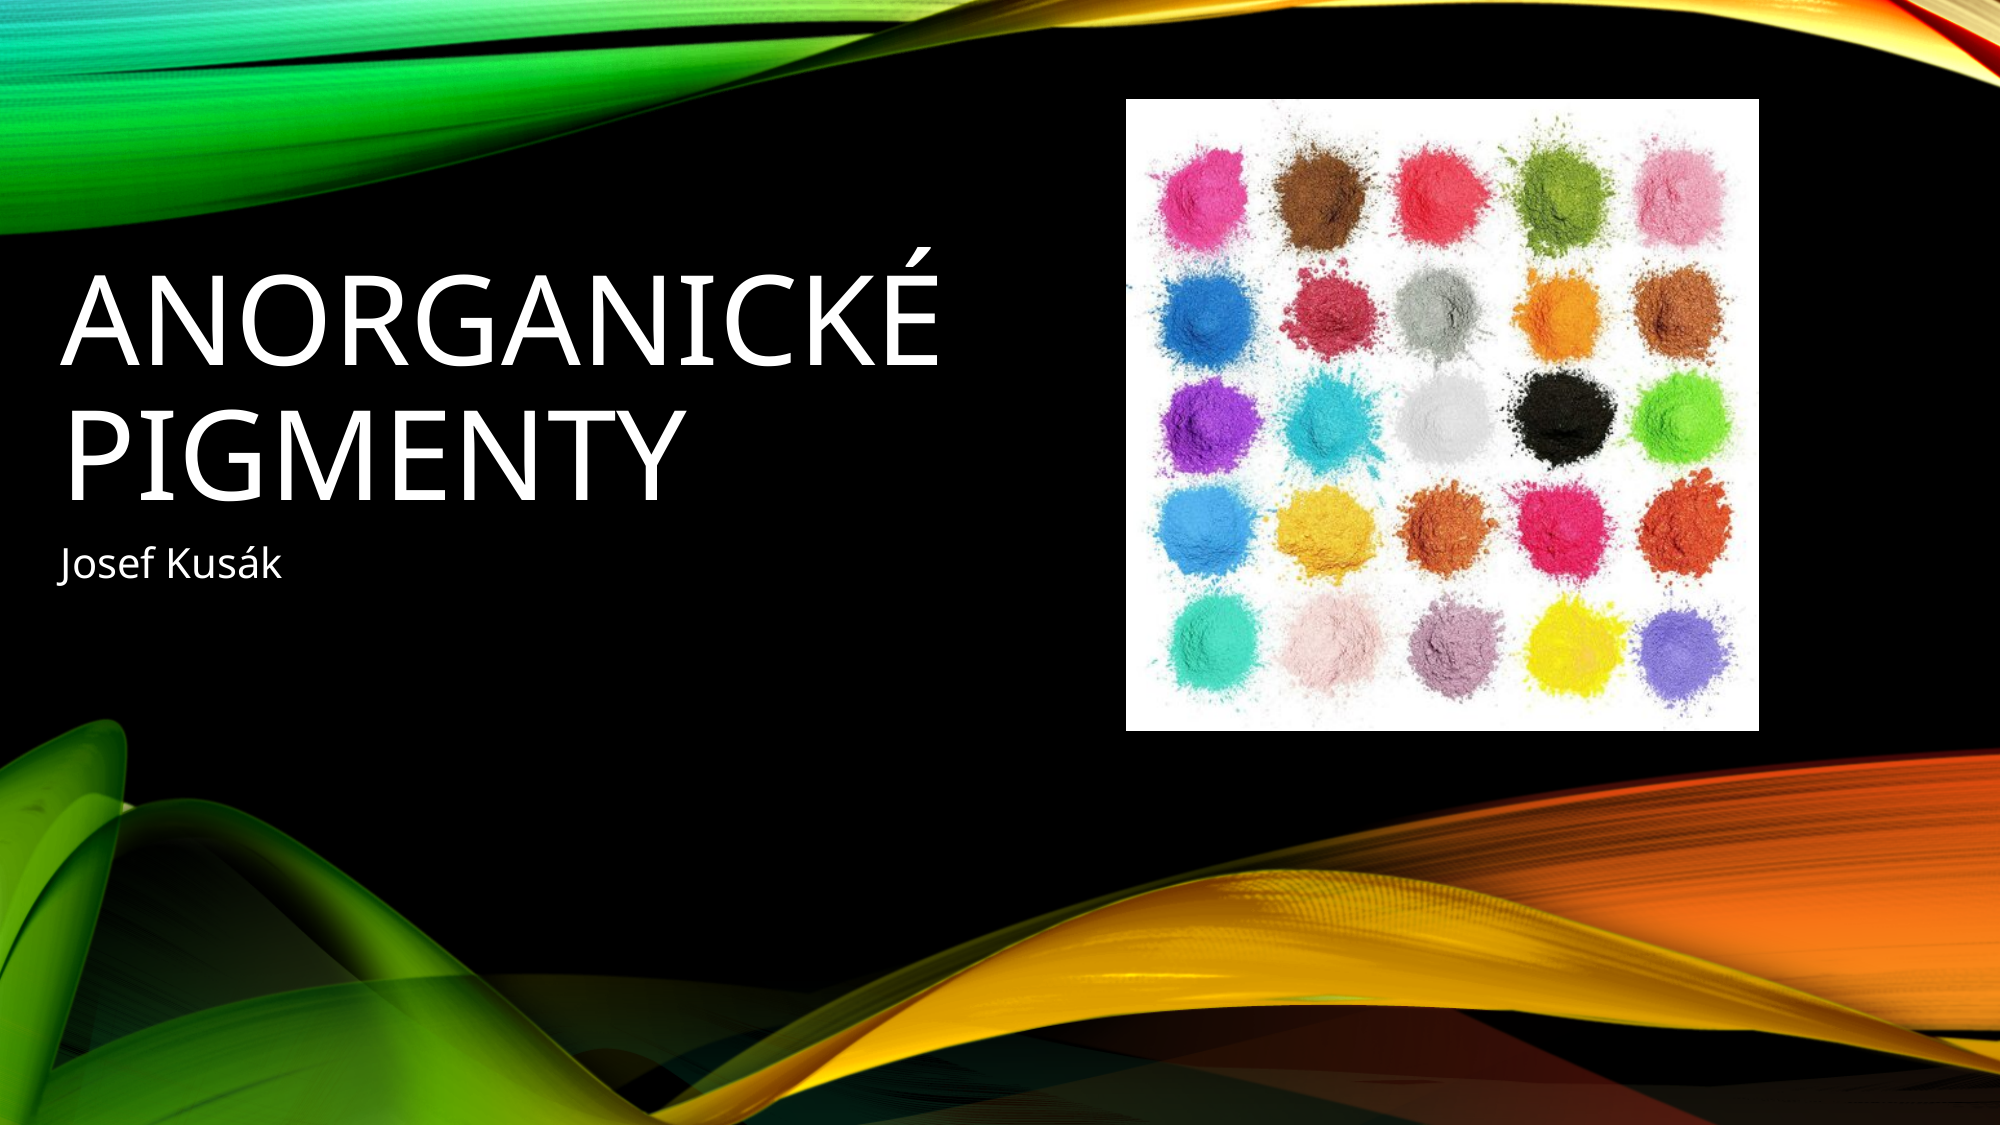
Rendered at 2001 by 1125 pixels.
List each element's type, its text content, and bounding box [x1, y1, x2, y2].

picture [0, 0, 2000, 1125]
title Anorganické pigmenty [45, 235, 1126, 534]
subtitle Josef Kusák [45, 534, 1126, 648]
